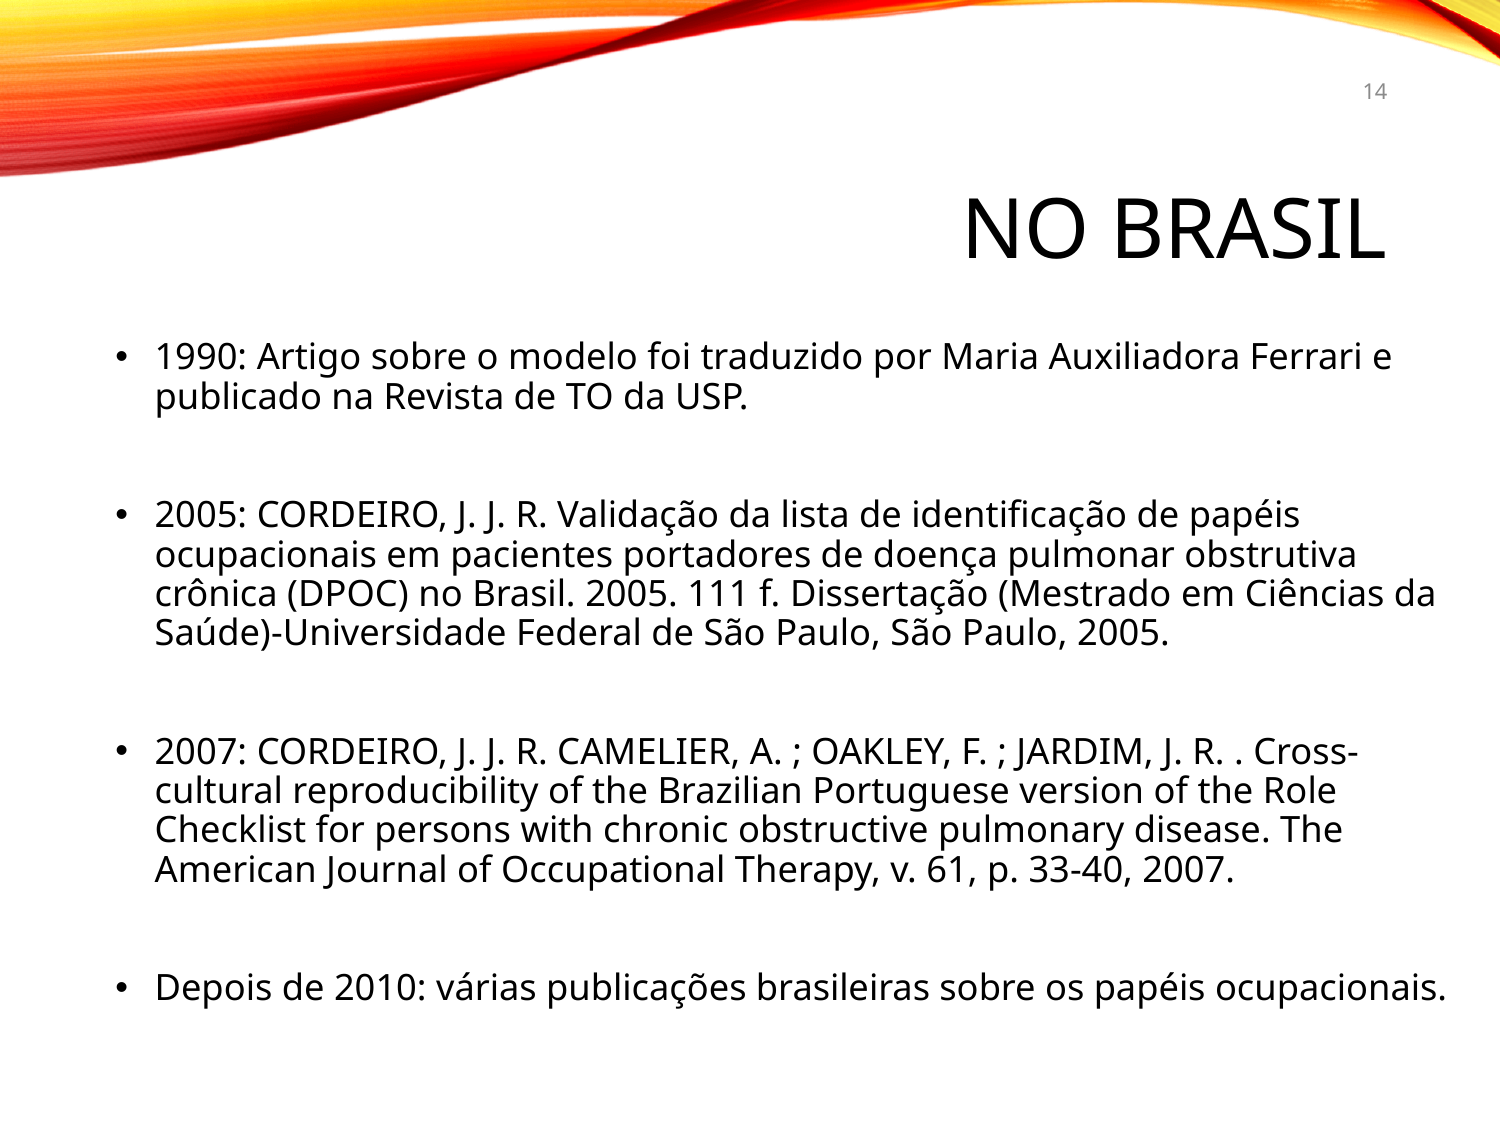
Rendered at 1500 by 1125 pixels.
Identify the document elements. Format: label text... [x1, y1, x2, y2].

list 1990: Artigo sobre o modelo foi traduzido por Maria Auxiliadora Ferrari e publicado na Revista de TO da USP. 2005: CORDEIRO, J. J. R. Validação da lista de identificação de papéis ocupacionais em pacientes portadores de doença pulmonar obstrutiva crônica (DPOC) no Brasil. 2005. 111 f. Dissertação (Mestrado em Ciências da Saúde)-Universidade Federal de São Paulo, São Paulo, 2005. 2007: CORDEIRO, J. J. R. CAMELIER, A. ; OAKLEY, F. ; JARDIM, J. R. . Cross-cultural reproducibility of the Brazilian Portuguese version of the Role Checklist for persons with chronic obstructive pulmonary disease. The American Journal of Occupational Therapy, v. 61, p. 33-40, 2007. Depois de 2010: várias publicações brasileiras sobre os papéis ocupacionais. [100, 331, 1469, 1038]
picture [0, 0, 1500, 178]
title No Brasil [356, 125, 1403, 331]
slide_number 14 [1078, 62, 1403, 123]
